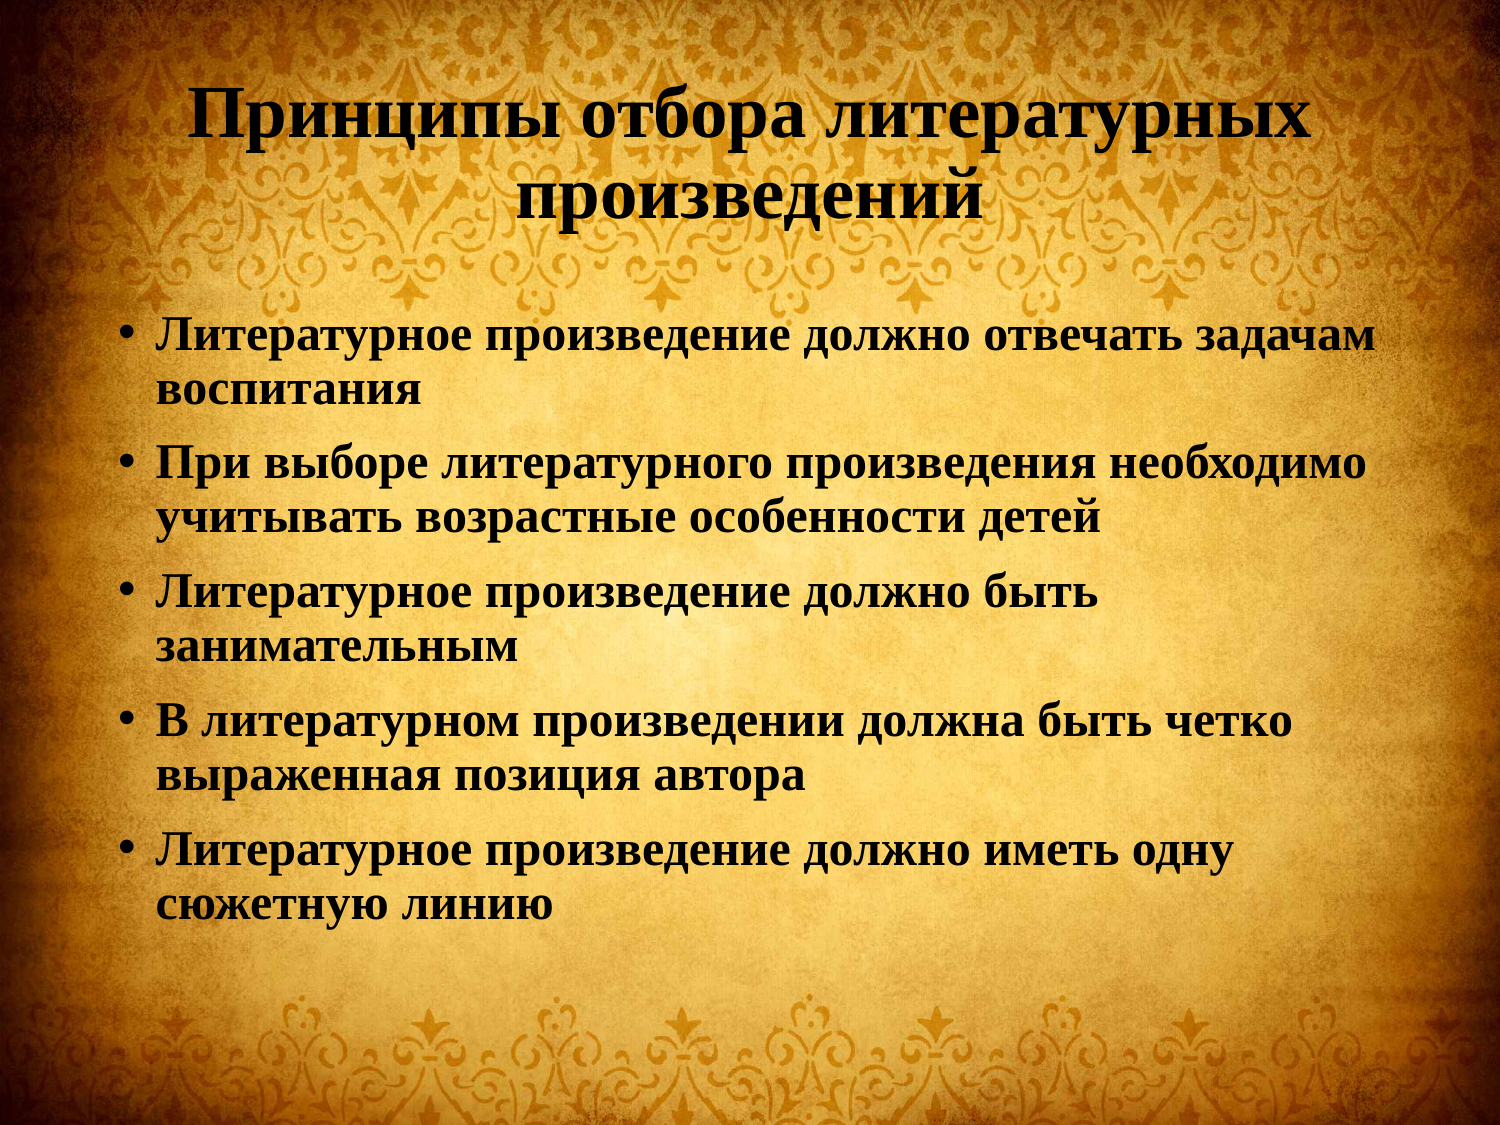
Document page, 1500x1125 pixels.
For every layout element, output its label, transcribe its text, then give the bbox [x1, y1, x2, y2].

picture [0, 0, 1500, 1125]
list Литературное произведение должно отвечать задачам воспитания При выборе литературного произведения необходимо учитывать возрастные особенности детей Литературное произведение должно быть занимательным В литературном произведении должна быть четко выраженная позиция автора Литературное произведение должно иметь одну сюжетную линию [102, 299, 1398, 1014]
title Принципы отбора литературных произведений [102, 59, 1398, 278]
